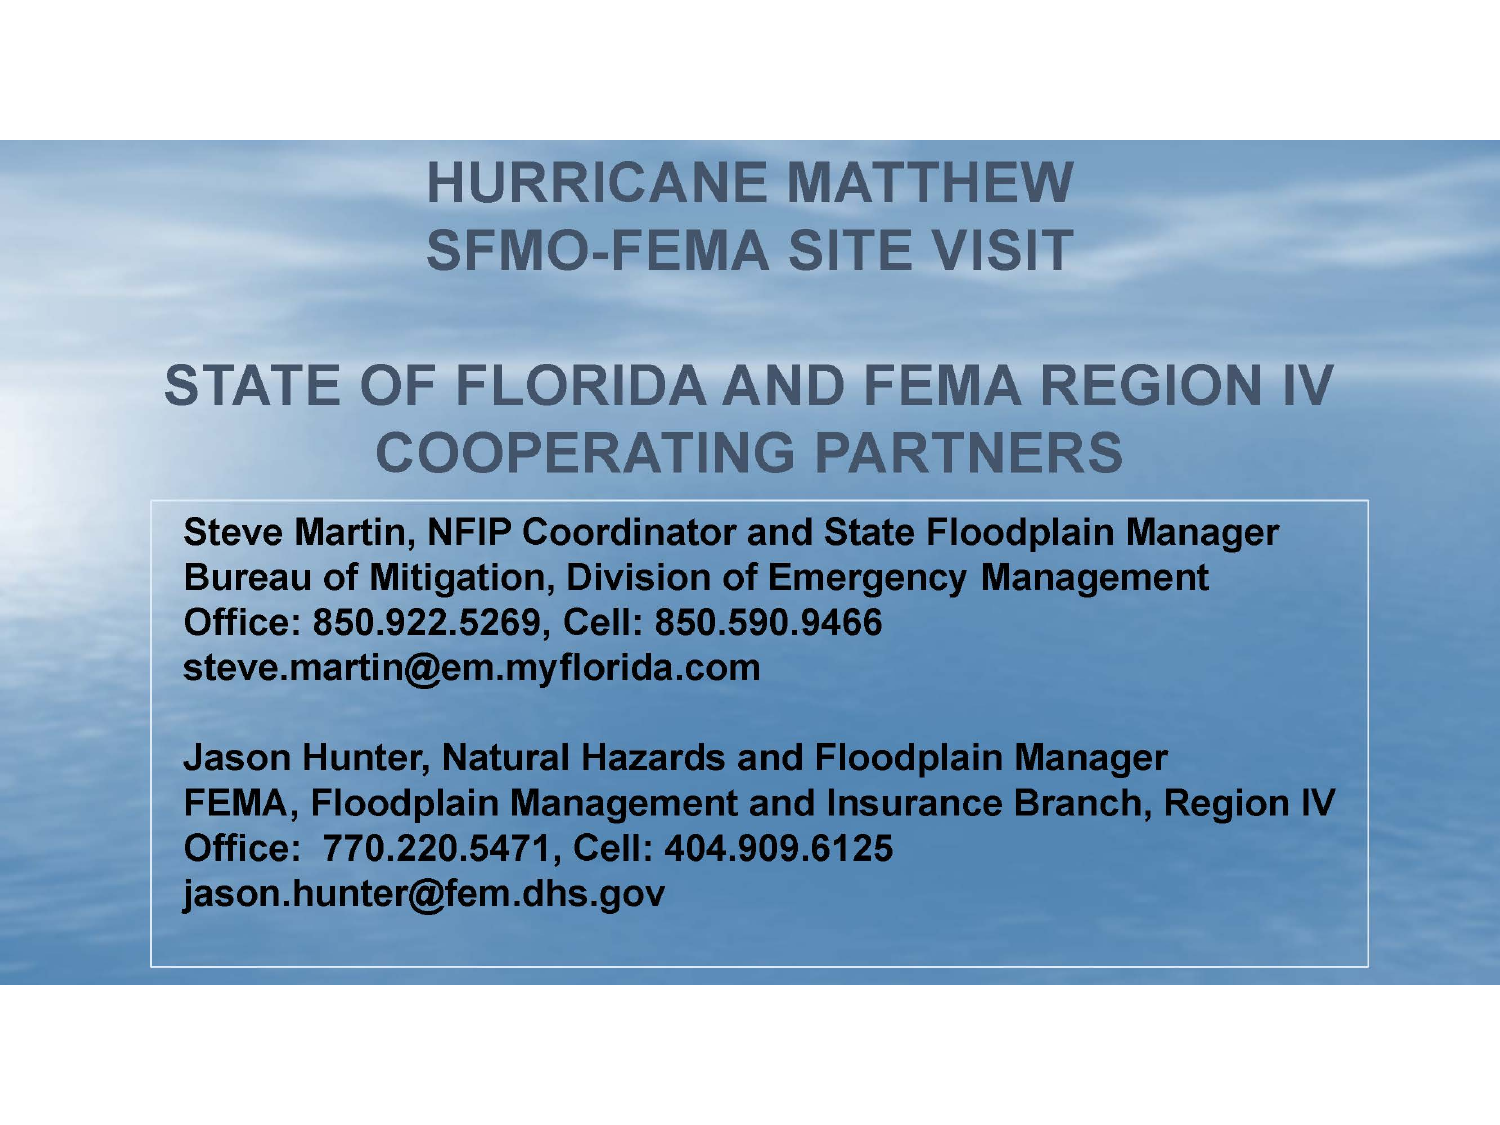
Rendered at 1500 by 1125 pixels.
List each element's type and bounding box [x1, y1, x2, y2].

picture [0, 140, 1500, 985]
